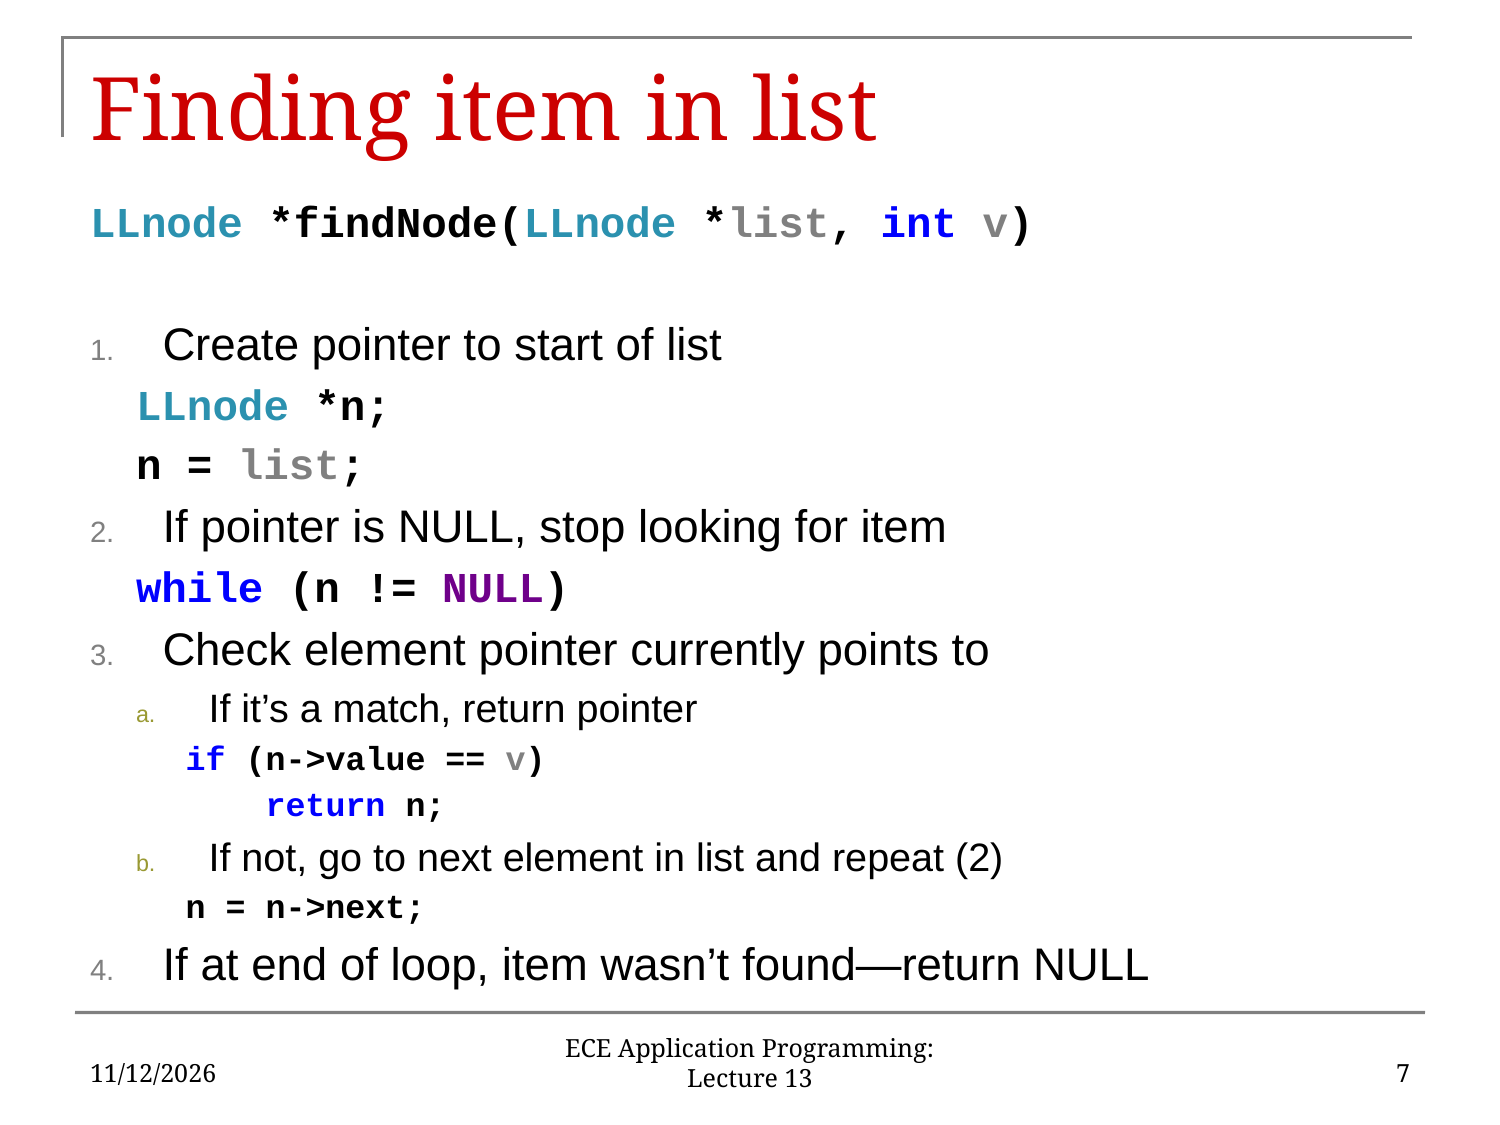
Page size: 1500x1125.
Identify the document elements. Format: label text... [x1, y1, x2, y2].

slide_number 7 [1074, 1023, 1426, 1100]
footer ECE Application Programming: Lecture 13 [512, 1024, 988, 1101]
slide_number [74, 1023, 426, 1100]
title Finding item in list [75, 45, 1425, 163]
list LLnode *findNode(LLnode *list, int v) Create pointer to start of list LLnode *n; n = list; If pointer is NULL, stop looking for item while (n != NULL) Check element pointer currently points to If it’s a match, return pointer if (n->value == v) return n; If not, go to next element in list and repeat (2) n = n->next; If at end of loop, item wasn’t found—return NULL [75, 187, 1425, 1006]
